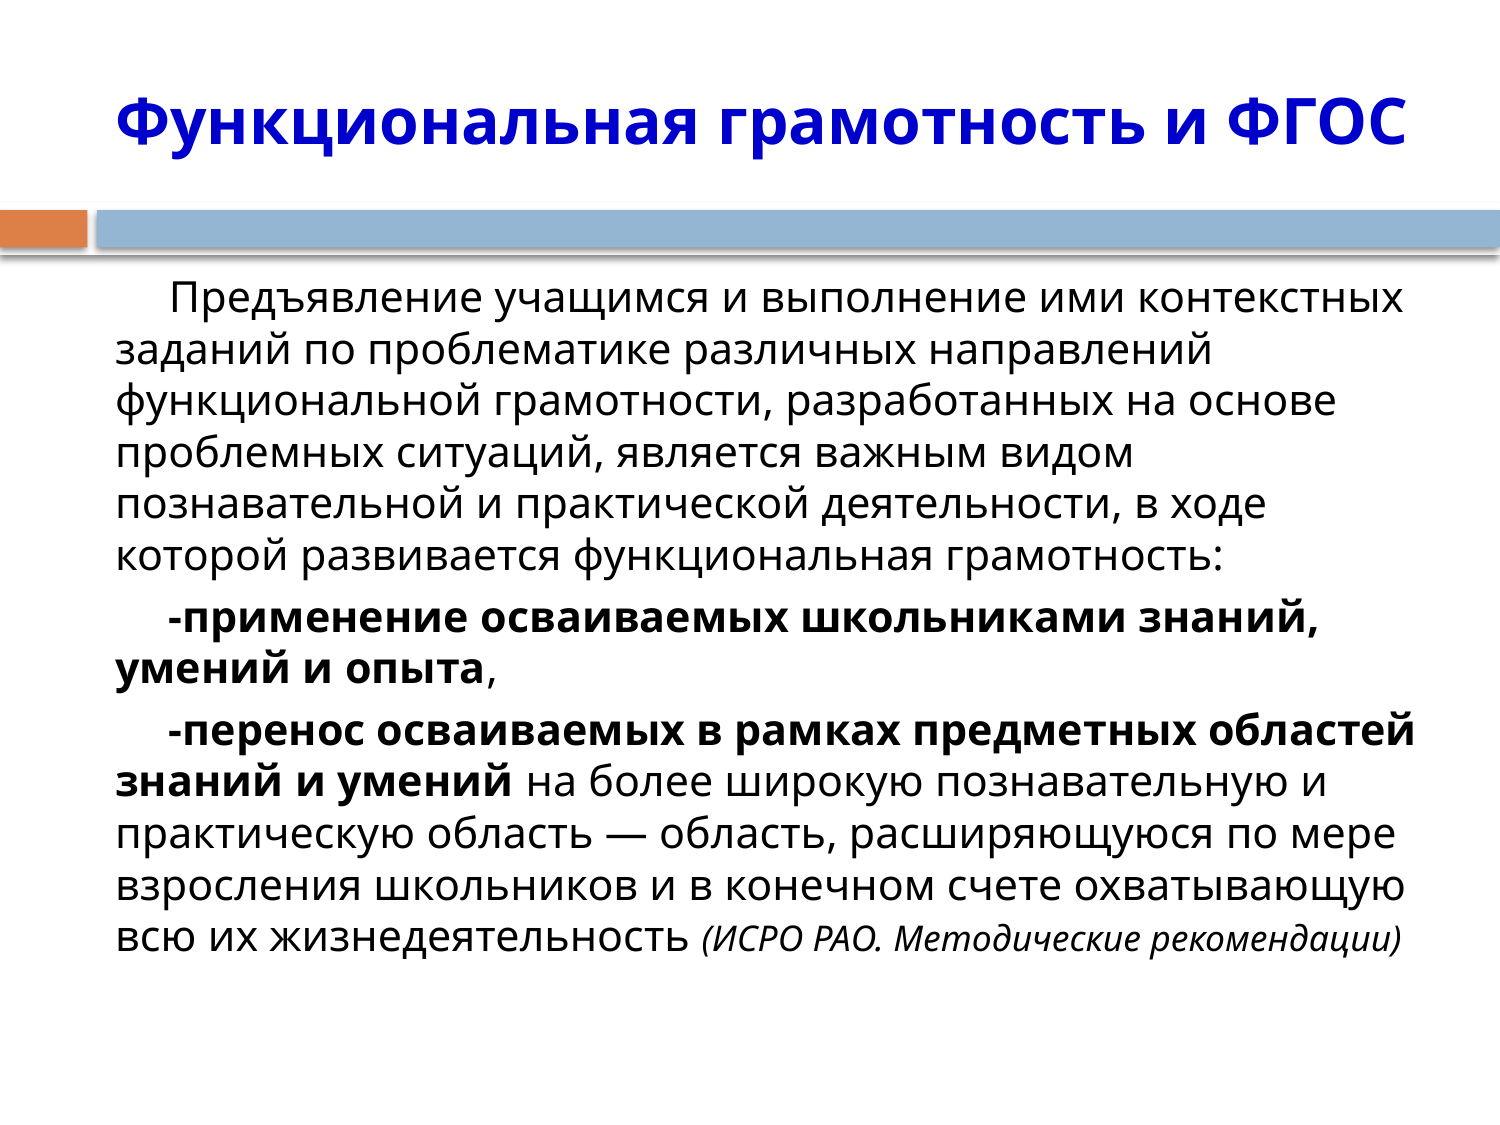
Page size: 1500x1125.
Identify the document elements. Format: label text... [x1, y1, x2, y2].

title Функциональная грамотность и ФГОС [100, 37, 1438, 200]
list Предъявление учащимся и выполнение ими контекстных заданий по проблематике различных направлений функциональной грамотности, разработанных на основе проблемных ситуаций, является важным видом познавательной и практической деятельности, в ходе которой развивается функциональная грамотность: -применение осваиваемых школьниками знаний, умений и опыта, -перенос осваиваемых в рамках предметных областей знаний и умений на более широкую познавательную и практическую область — область, расширяющуюся по мере взросления школьников и в конечном счете охватывающую всю их жизнедеятельность (ИСРО РАО. Методические рекомендации) [100, 262, 1438, 1000]
